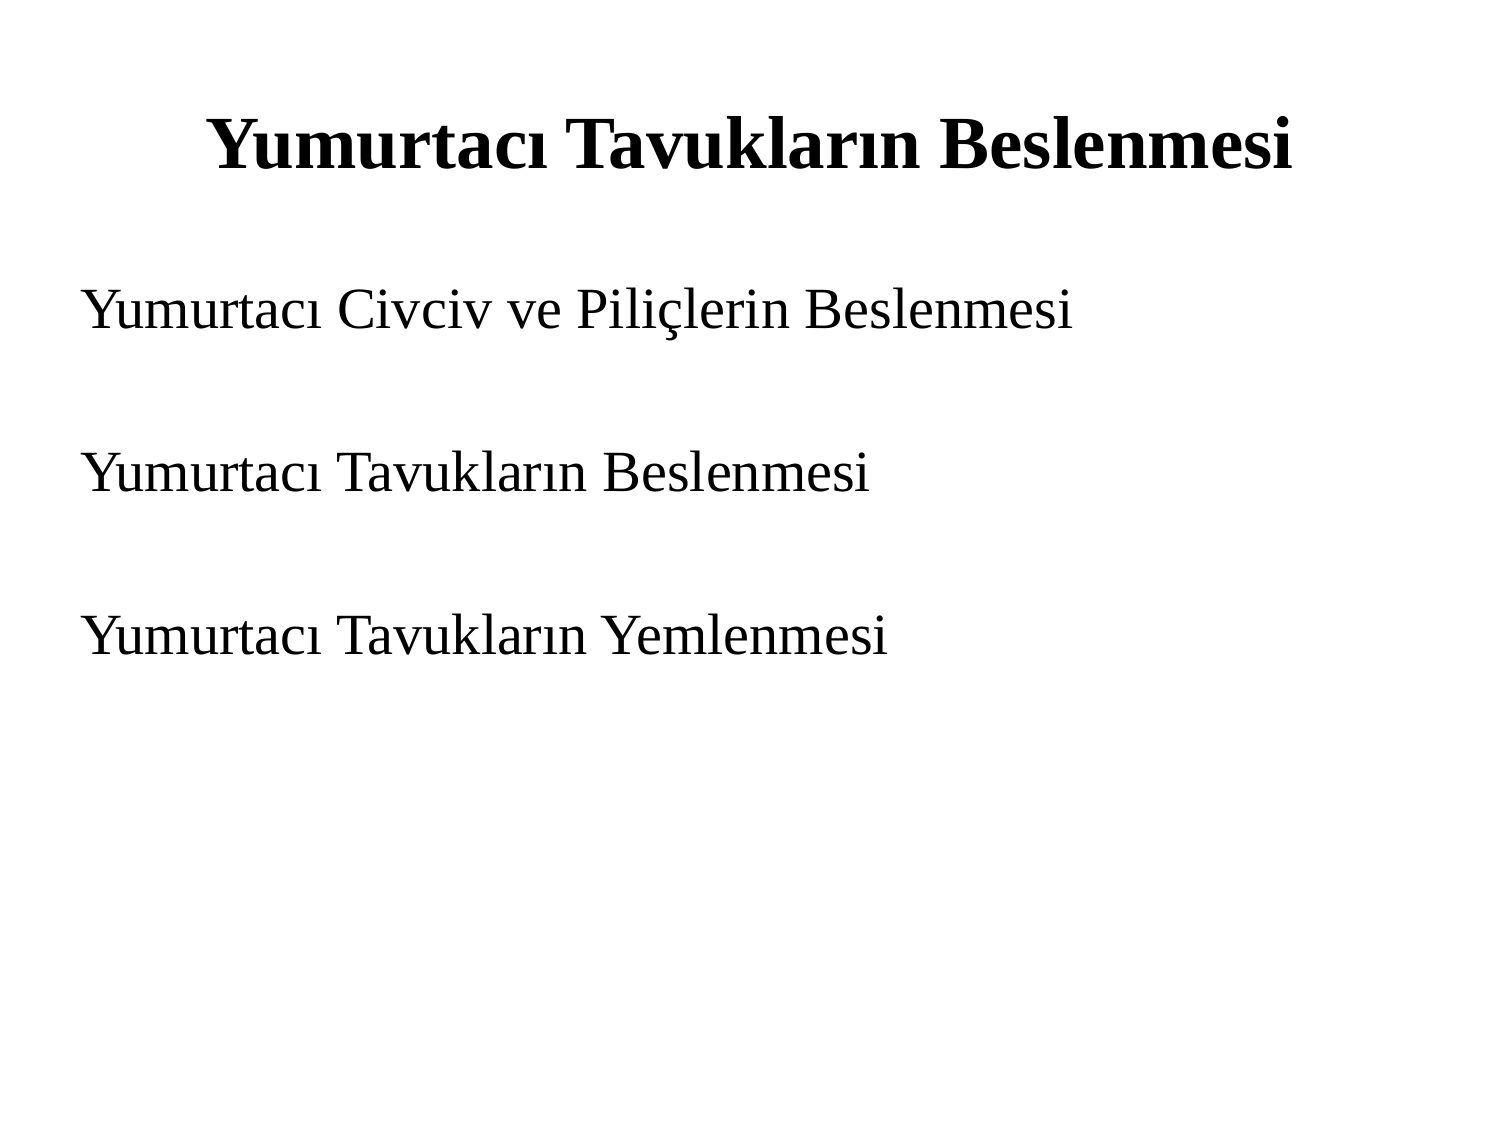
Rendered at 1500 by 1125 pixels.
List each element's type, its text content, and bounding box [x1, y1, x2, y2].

title Yumurtacı Tavukların Beslenmesi [0, 45, 1500, 233]
list Yumurtacı Civciv ve Piliçlerin Beslenmesi Yumurtacı Tavukların Beslenmesi Yumurtacı Tavukların Yemlenmesi [64, 262, 1436, 1125]
